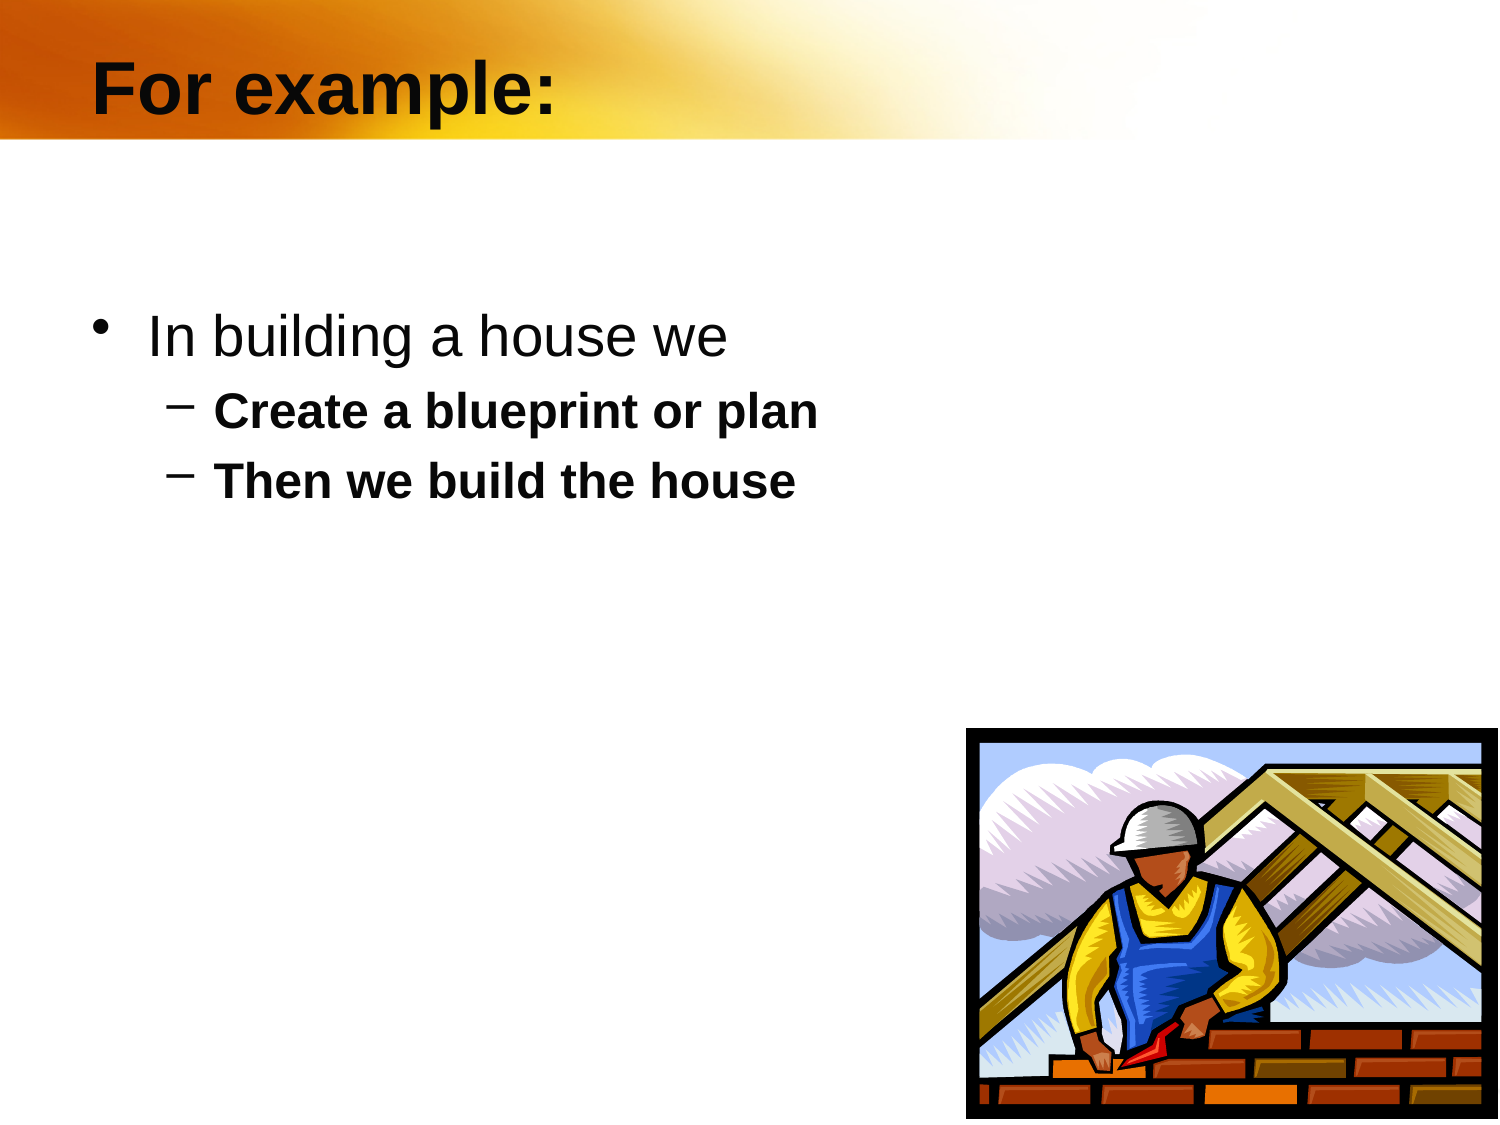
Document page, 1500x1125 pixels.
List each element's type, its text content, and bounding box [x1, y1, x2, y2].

list In building a house we Create a blueprint or plan Then we build the house [76, 290, 1117, 1024]
picture [0, 0, 1500, 1125]
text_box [965, 721, 1500, 1125]
title For example: [76, 42, 1188, 126]
